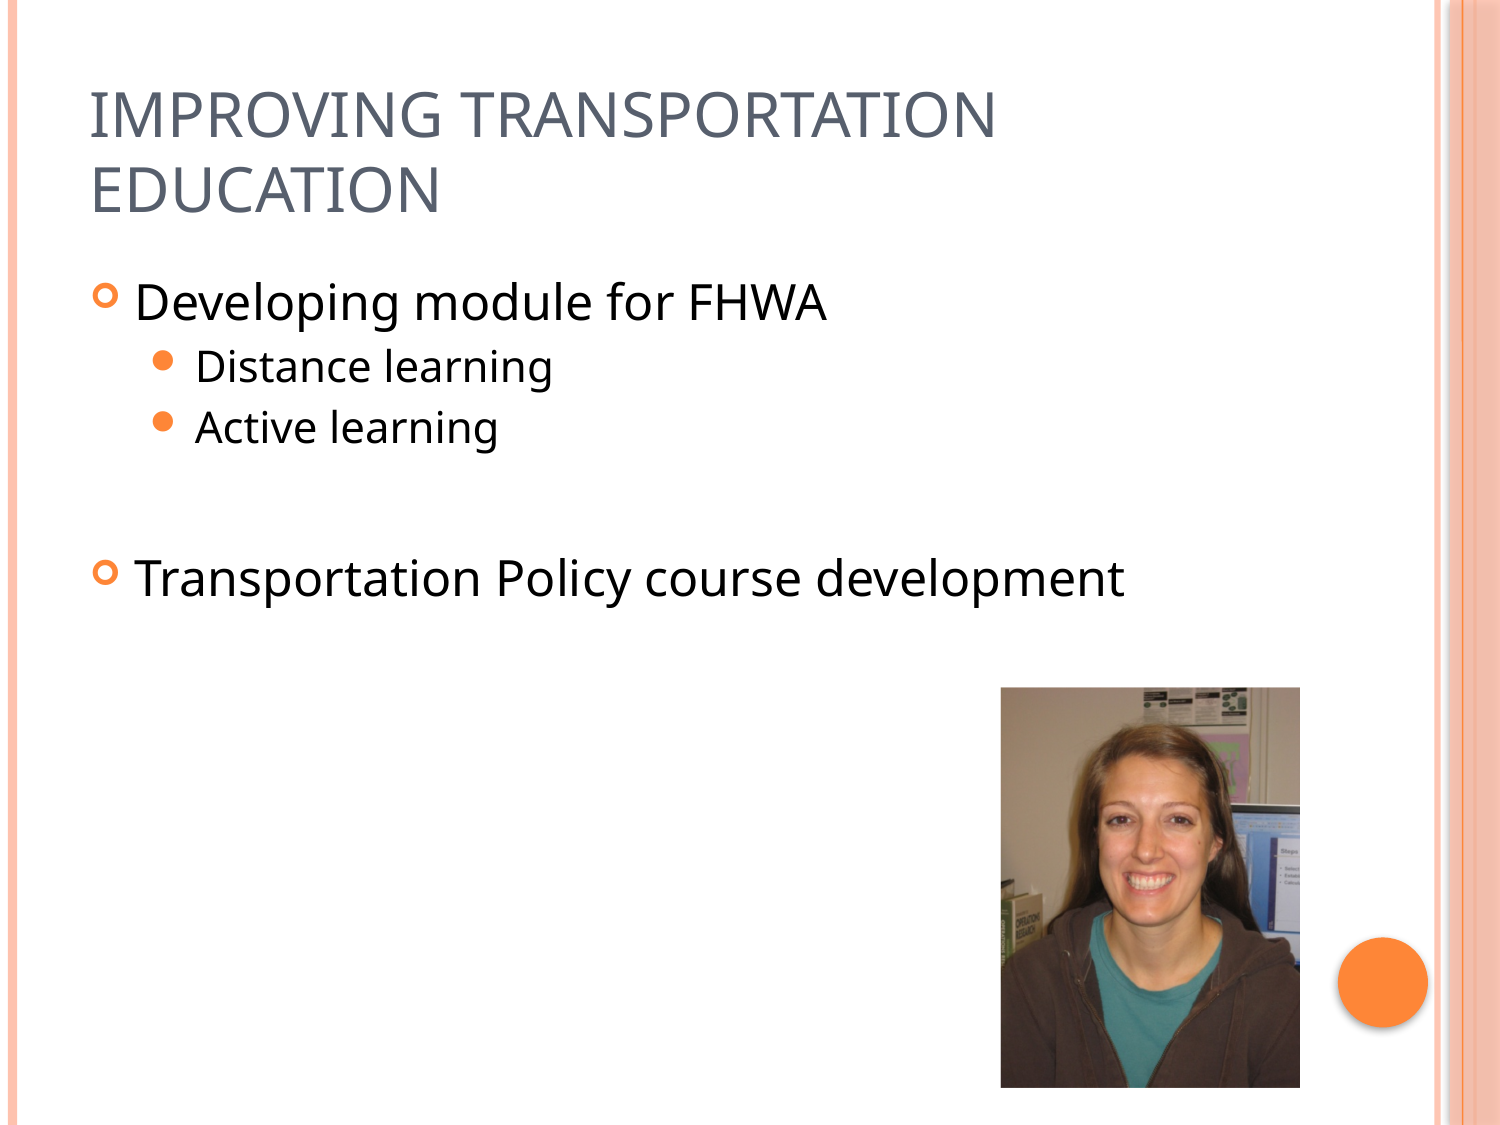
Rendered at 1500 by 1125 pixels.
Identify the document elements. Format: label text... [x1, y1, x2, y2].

list Developing module for FHWA Distance learning Active learning Transportation Policy course development [75, 262, 1300, 1062]
picture [1001, 1062, 1300, 1087]
title Improving Transportation Education [75, 45, 1300, 233]
picture [949, 736, 1351, 1038]
